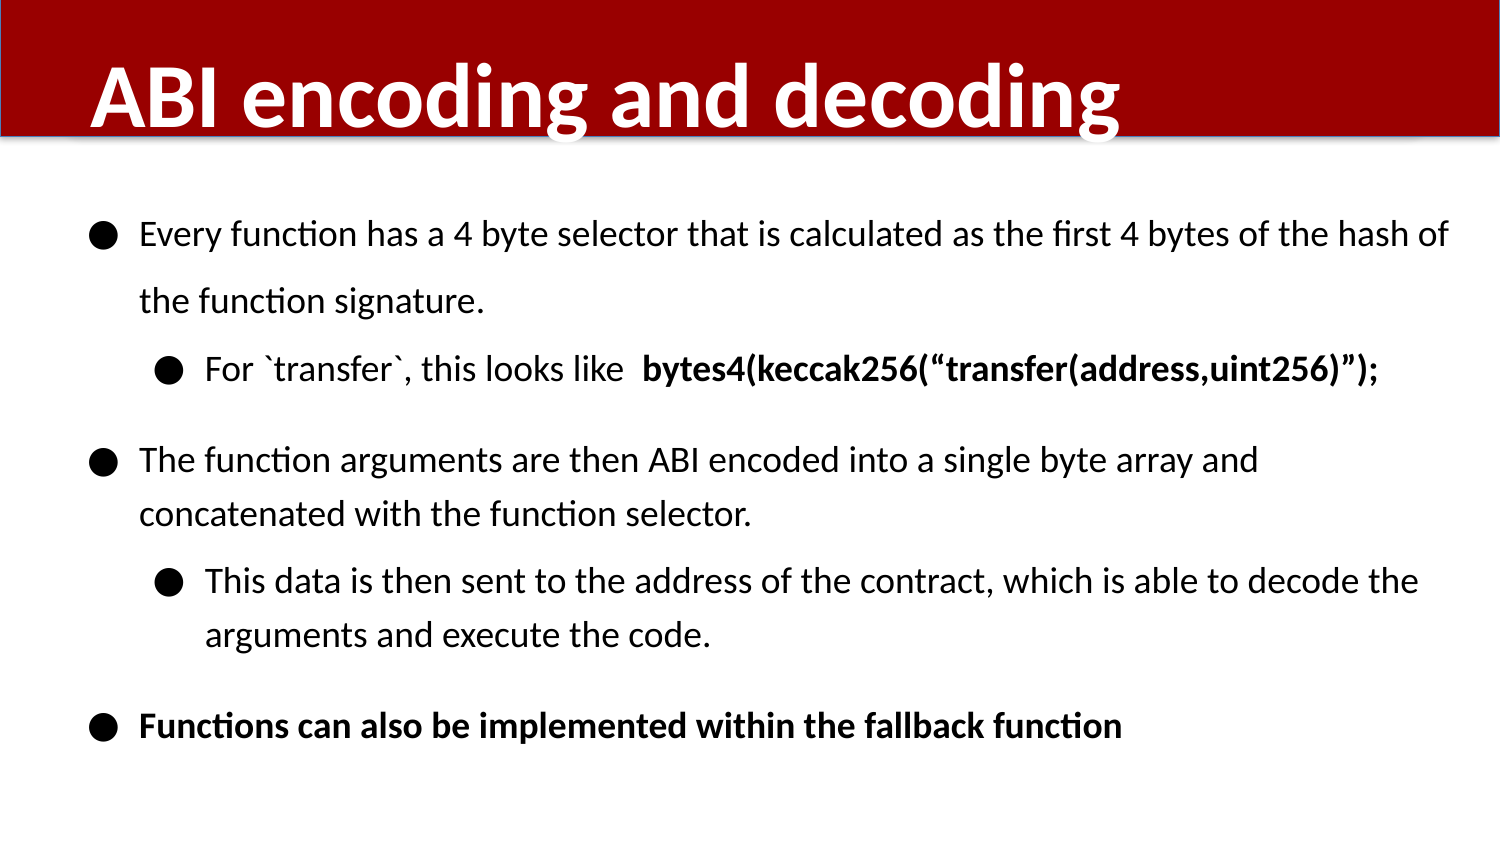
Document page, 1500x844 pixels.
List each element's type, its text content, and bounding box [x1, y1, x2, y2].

list Every function has a 4 byte selector that is calculated as the first 4 bytes of the hash of the function signature. For `transfer`, this looks like bytes4(keccak256(“transfer(address,uint256)”); The function arguments are then ABI encoded into a single byte array and concatenated with the function selector. This data is then sent to the address of the contract, which is able to decode the arguments and execute the code. Functions can also be implemented within the fallback function [48, 170, 1475, 798]
title ABI encoding and decoding [75, 20, 1425, 123]
